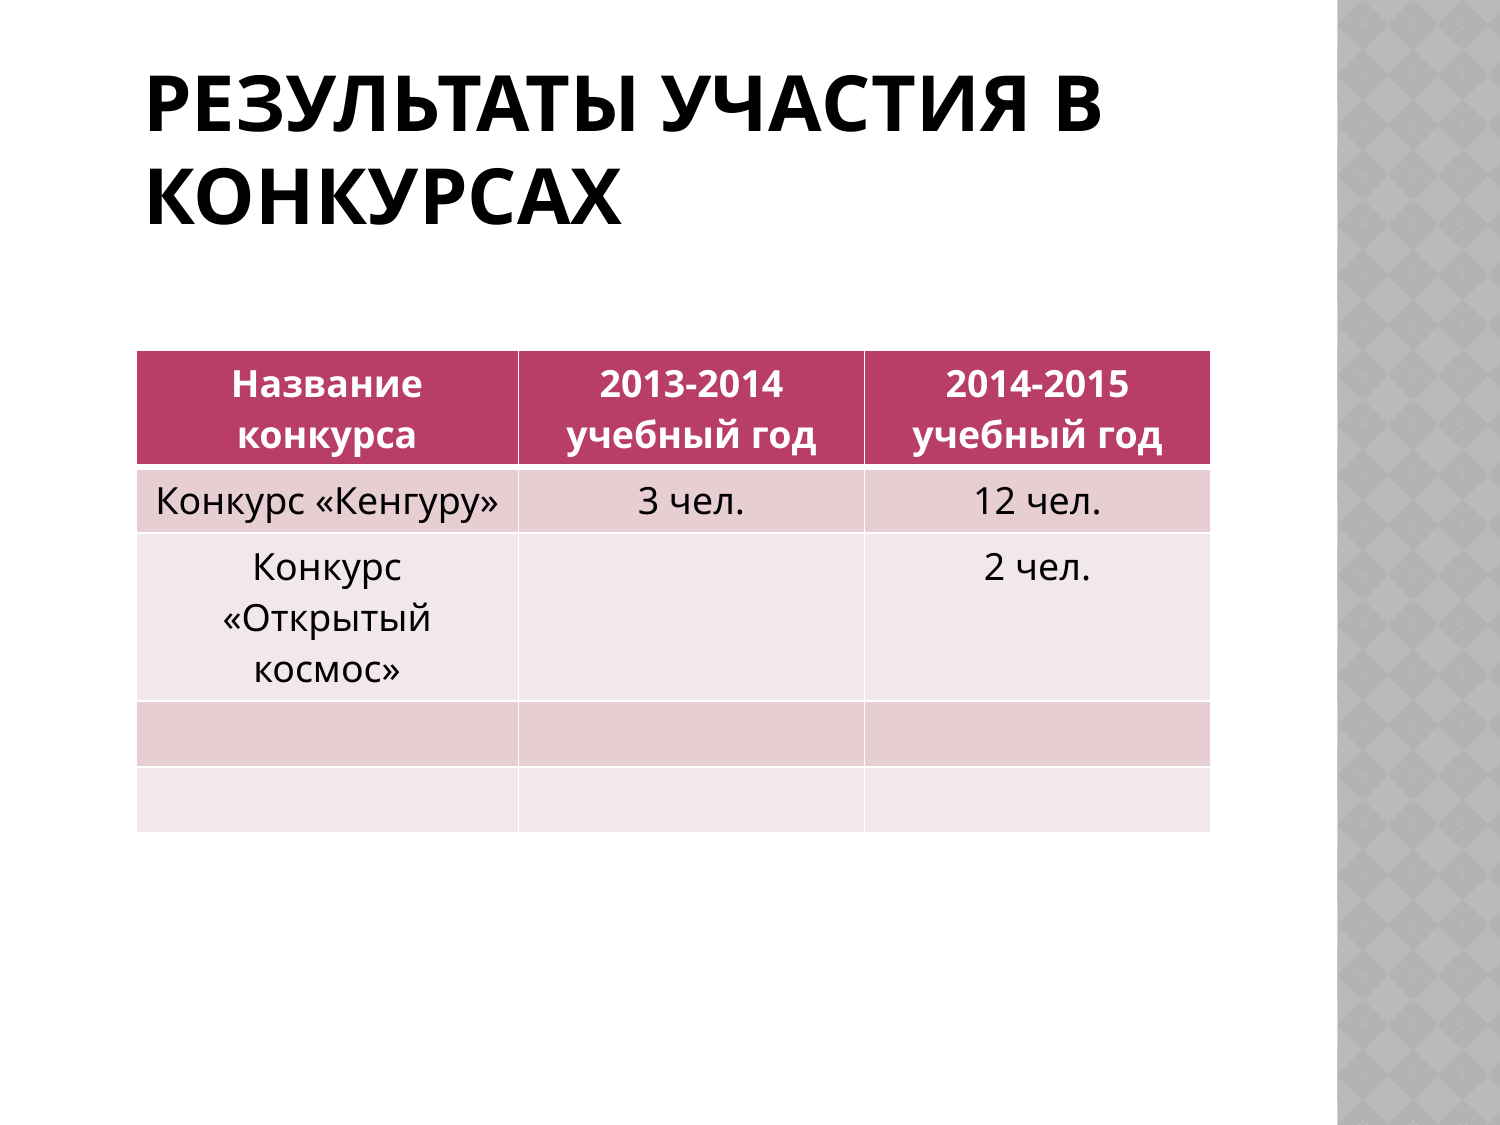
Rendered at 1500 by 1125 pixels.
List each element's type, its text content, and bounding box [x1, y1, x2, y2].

table_cell [137, 702, 518, 766]
table_cell 3 чел. [519, 470, 864, 532]
table_cell Конкурс «Кенгуру» [137, 470, 518, 532]
table_cell [519, 768, 864, 832]
table_cell [865, 702, 1210, 766]
table_header Название конкурса [137, 351, 518, 464]
table_cell [519, 702, 864, 766]
table_cell Конкурс «Открытый космос» [137, 534, 518, 700]
table_cell [137, 768, 518, 832]
table_header 2014-2015 учебный год [865, 351, 1210, 464]
table_cell 12 чел. [865, 470, 1210, 532]
table_cell [519, 534, 864, 700]
table_cell 2 чел. [865, 534, 1210, 700]
table_header 2013-2014 учебный год [519, 351, 864, 464]
table_cell [865, 768, 1210, 832]
title Результаты участия в конкурсах [135, 52, 1263, 240]
